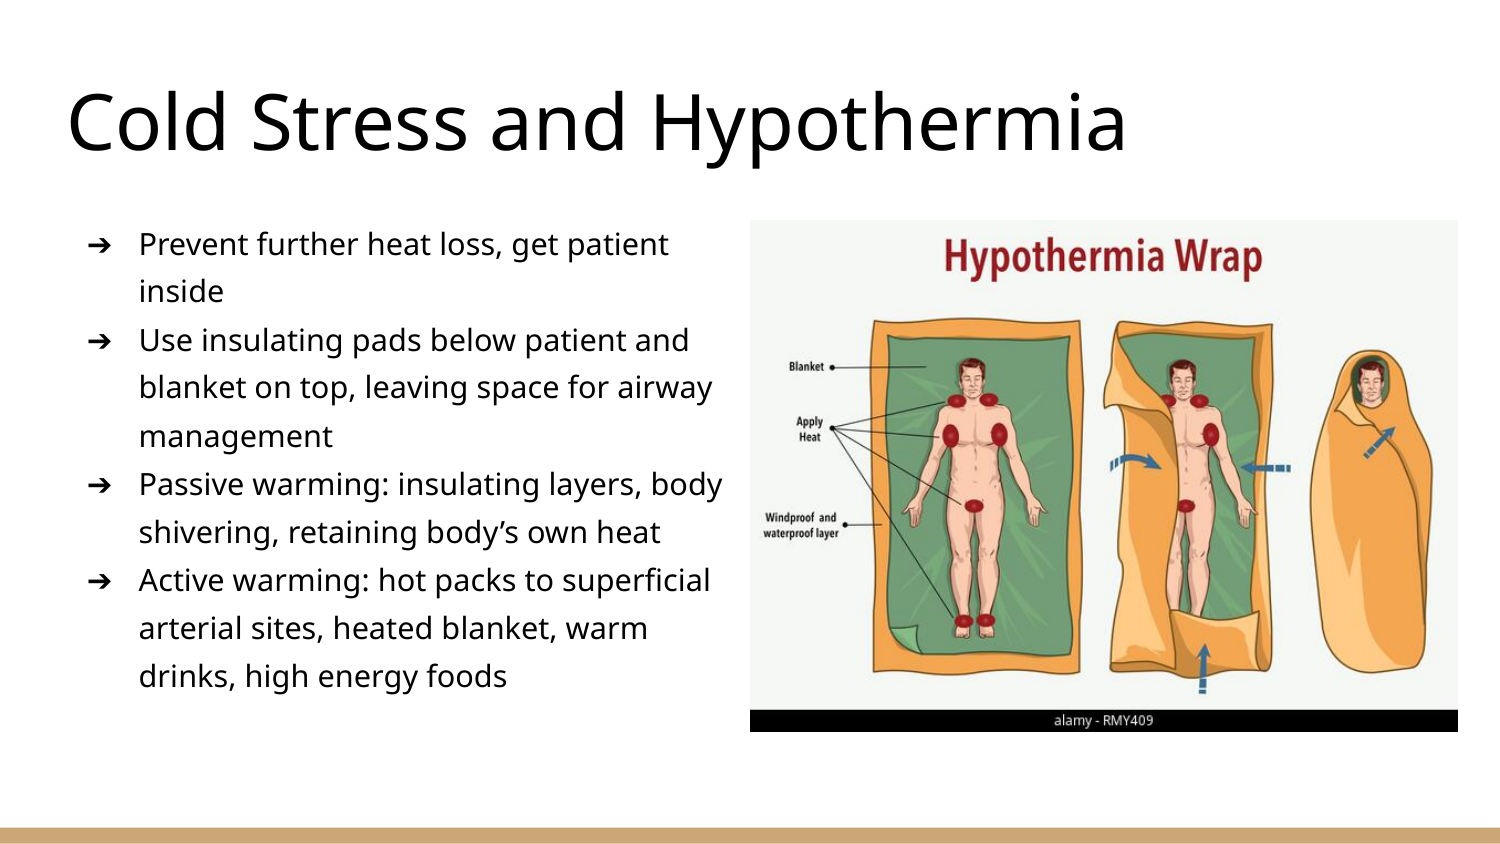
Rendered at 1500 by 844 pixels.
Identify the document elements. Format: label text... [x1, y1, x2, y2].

title Cold Stress and Hypothermia [51, 51, 1449, 189]
list Prevent further heat loss, get patient inside Use insulating pads below patient and blanket on top, leaving space for airway management Passive warming: insulating layers, body shivering, retaining body’s own heat Active warming: hot packs to superficial arterial sites, heated blanket, warm drinks, high energy foods [51, 200, 750, 752]
picture [749, 220, 1458, 732]
